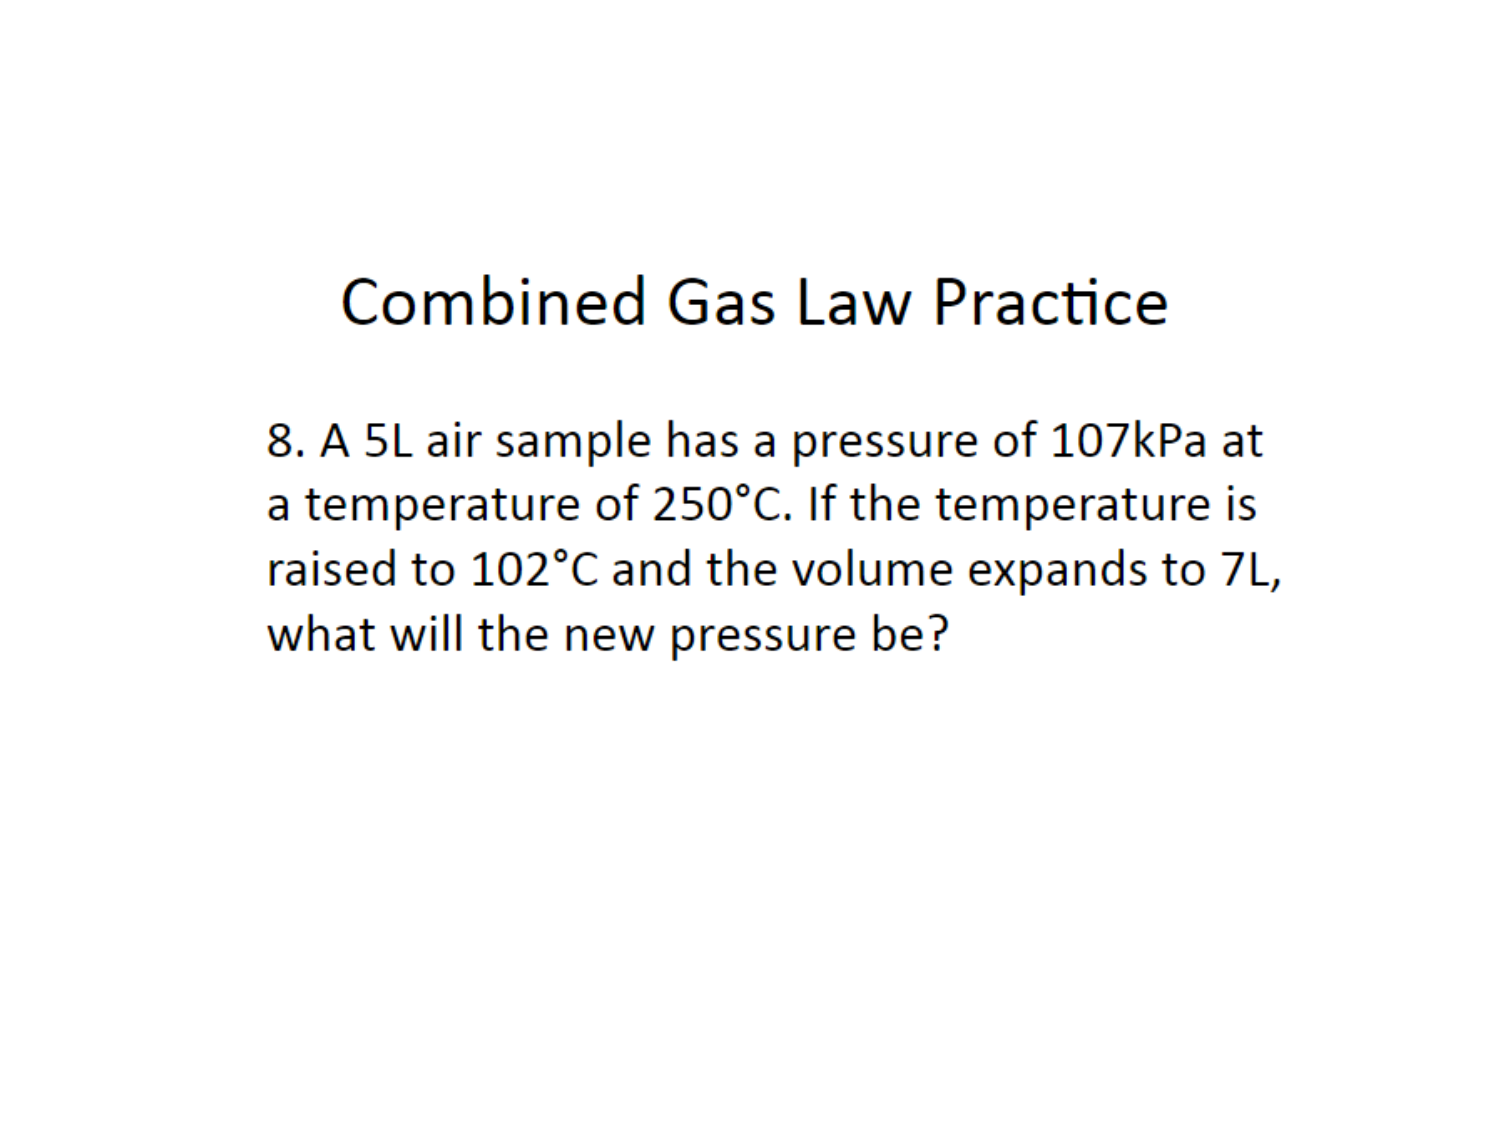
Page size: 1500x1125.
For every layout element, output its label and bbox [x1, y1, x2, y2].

picture [241, 239, 1294, 752]
